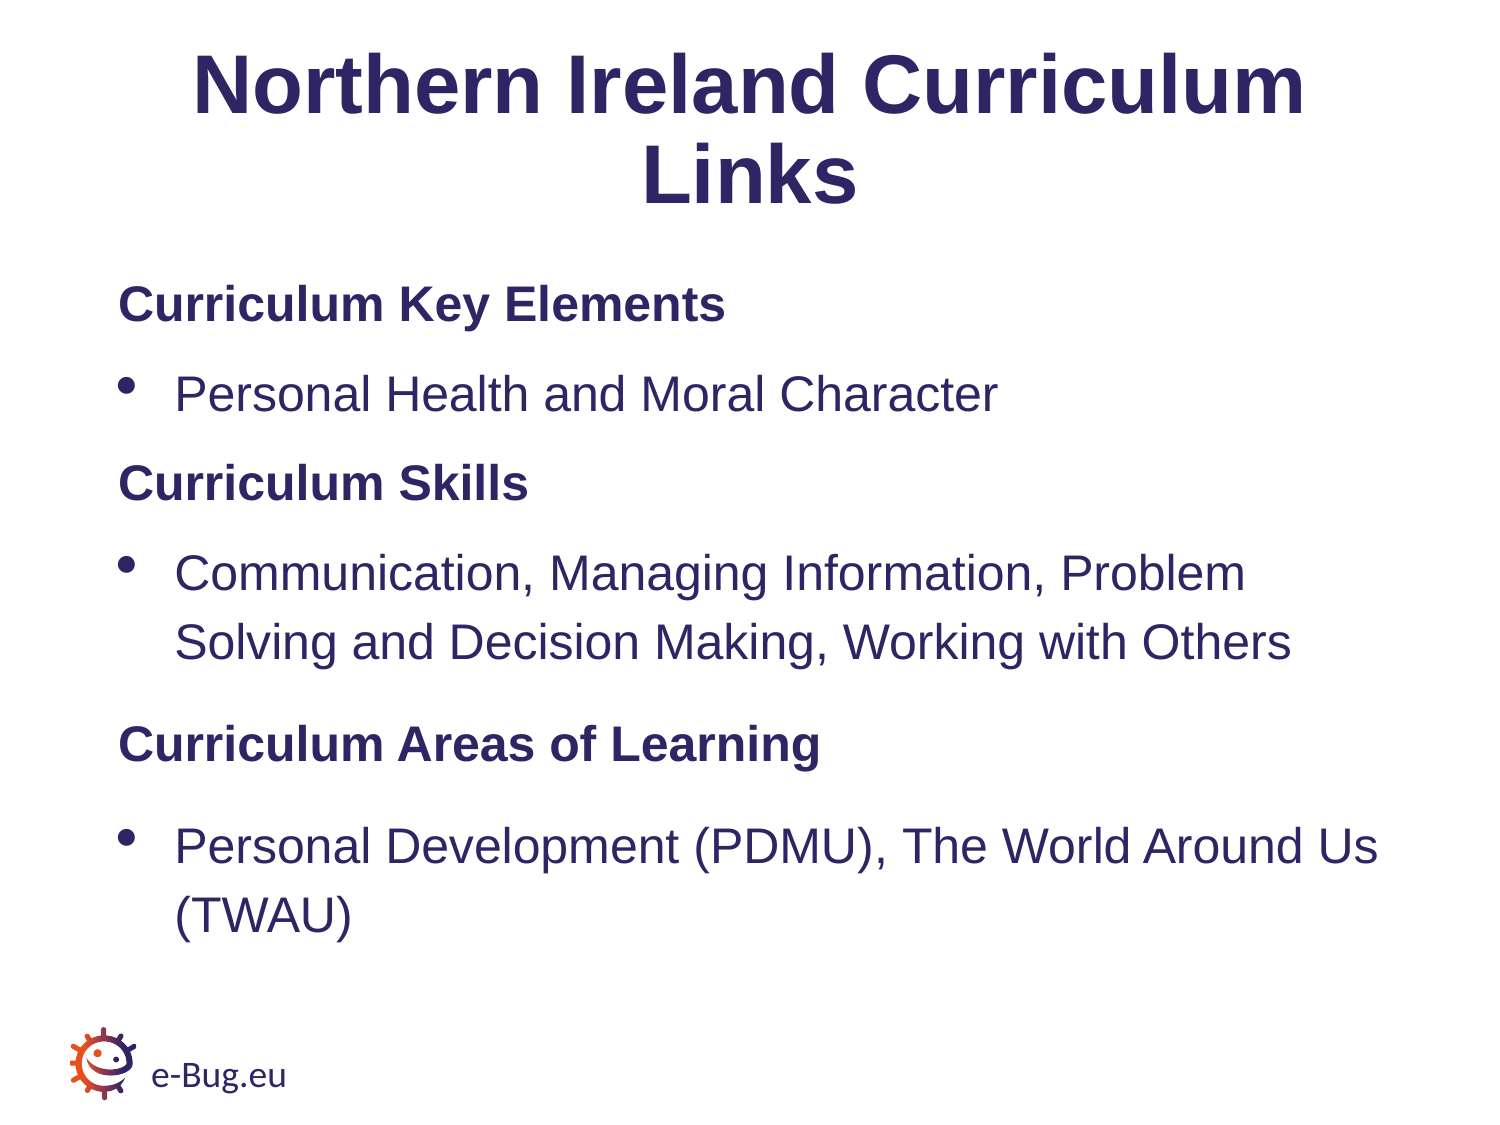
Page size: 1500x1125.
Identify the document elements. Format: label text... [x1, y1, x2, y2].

title Northern Ireland Curriculum Links [103, 22, 1397, 240]
list Curriculum Key Elements Personal Health and Moral Character Curriculum Skills Communication, Managing Information, Problem Solving and Decision Making, Working with Others Curriculum Areas of Learning Personal Development (PDMU), The World Around Us (TWAU) [103, 252, 1397, 967]
footer e-Bug.eu [136, 1042, 643, 1103]
picture [69, 1027, 137, 1103]
